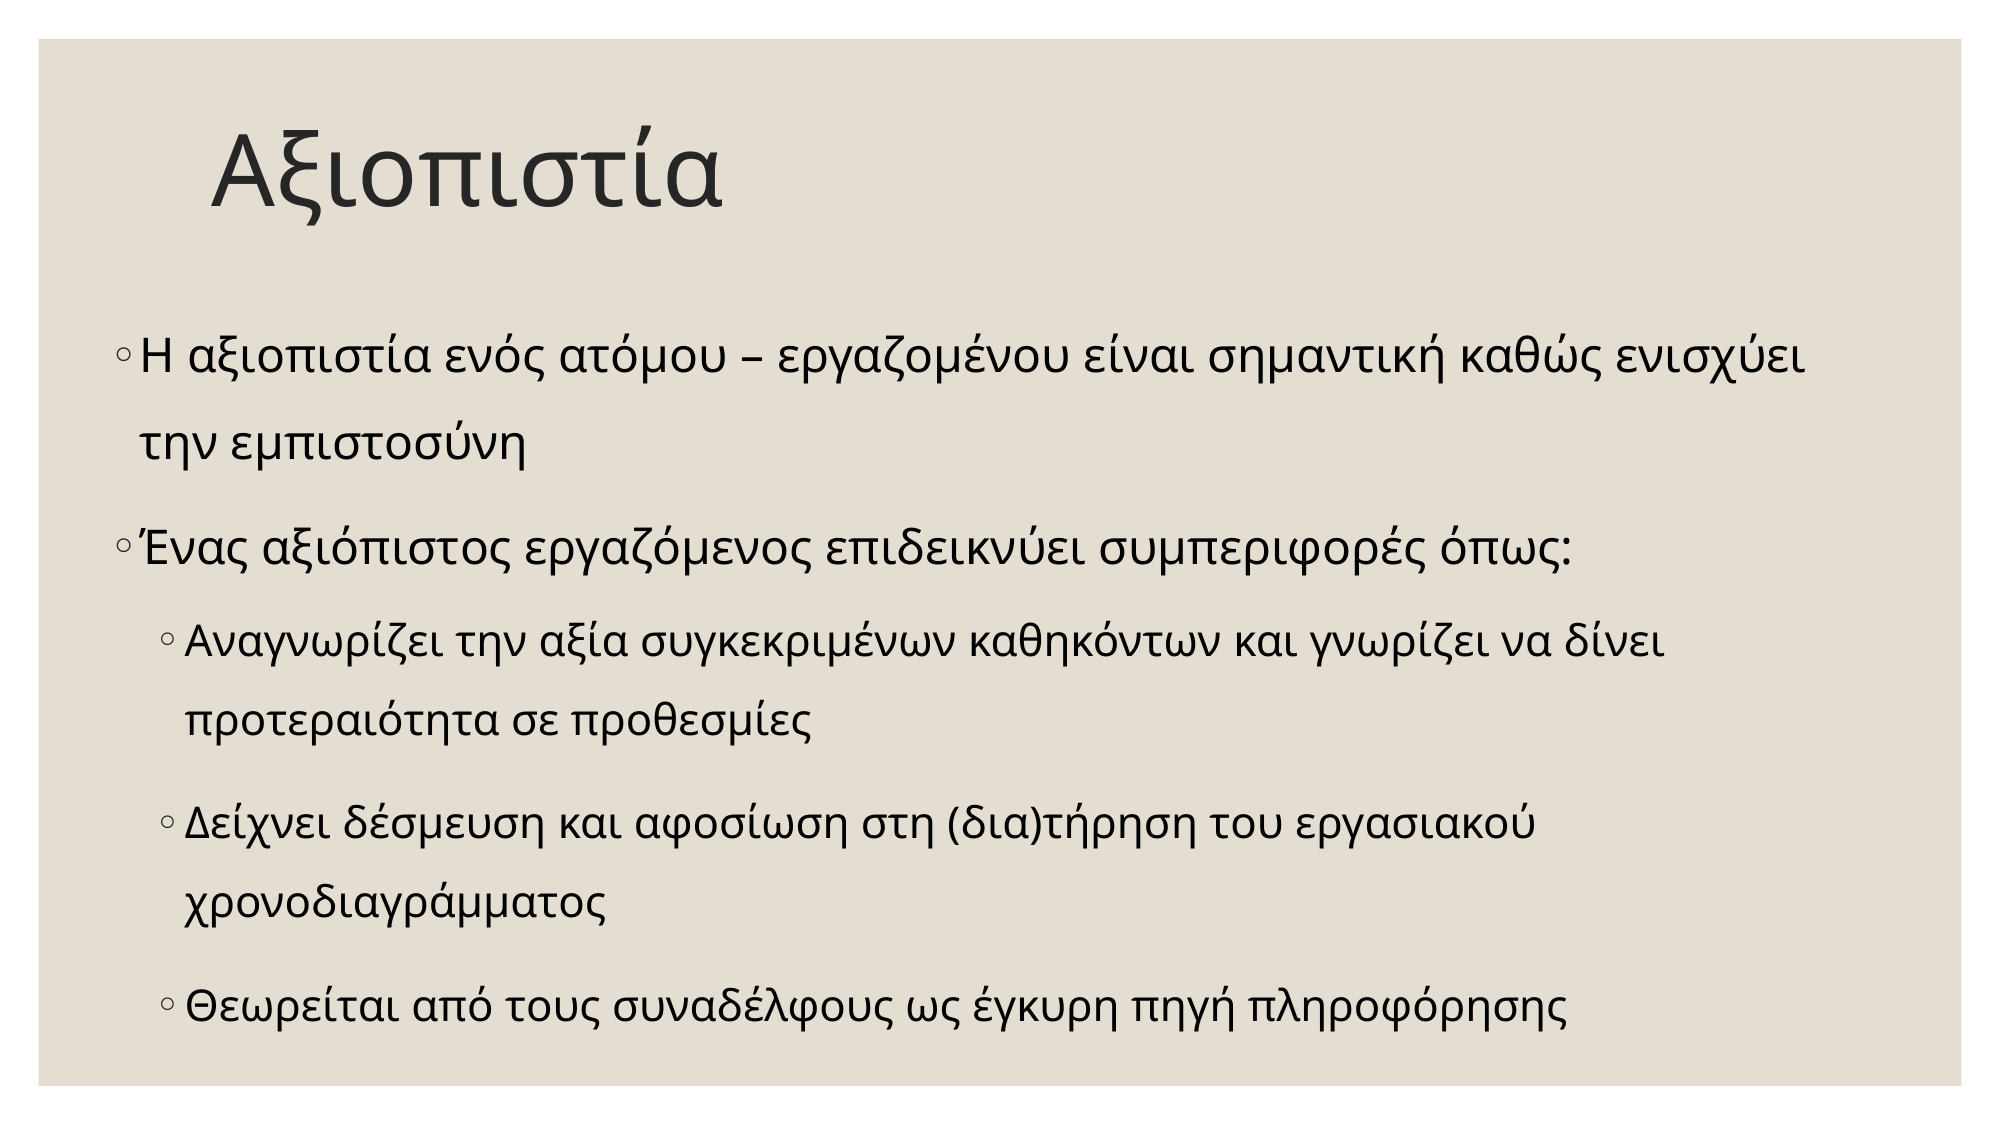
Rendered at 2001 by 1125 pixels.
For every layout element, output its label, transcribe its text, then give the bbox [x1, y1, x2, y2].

list Η αξιοπιστία ενός ατόμου – εργαζομένου είναι σημαντική καθώς ενισχύει την εμπιστοσύνη Ένας αξιόπιστος εργαζόμενος επιδεικνύει συμπεριφορές όπως: Αναγνωρίζει την αξία συγκεκριμένων καθηκόντων και γνωρίζει να δίνει προτεραιότητα σε προθεσμίες Δείχνει δέσμευση και αφοσίωση στη (δια)τήρηση του εργασιακού χρονοδιαγράμματος Θεωρείται από τους συναδέλφους ως έγκυρη πηγή πληροφόρησης [94, 288, 1881, 1079]
title Αξιοπιστία [196, 86, 1547, 262]
